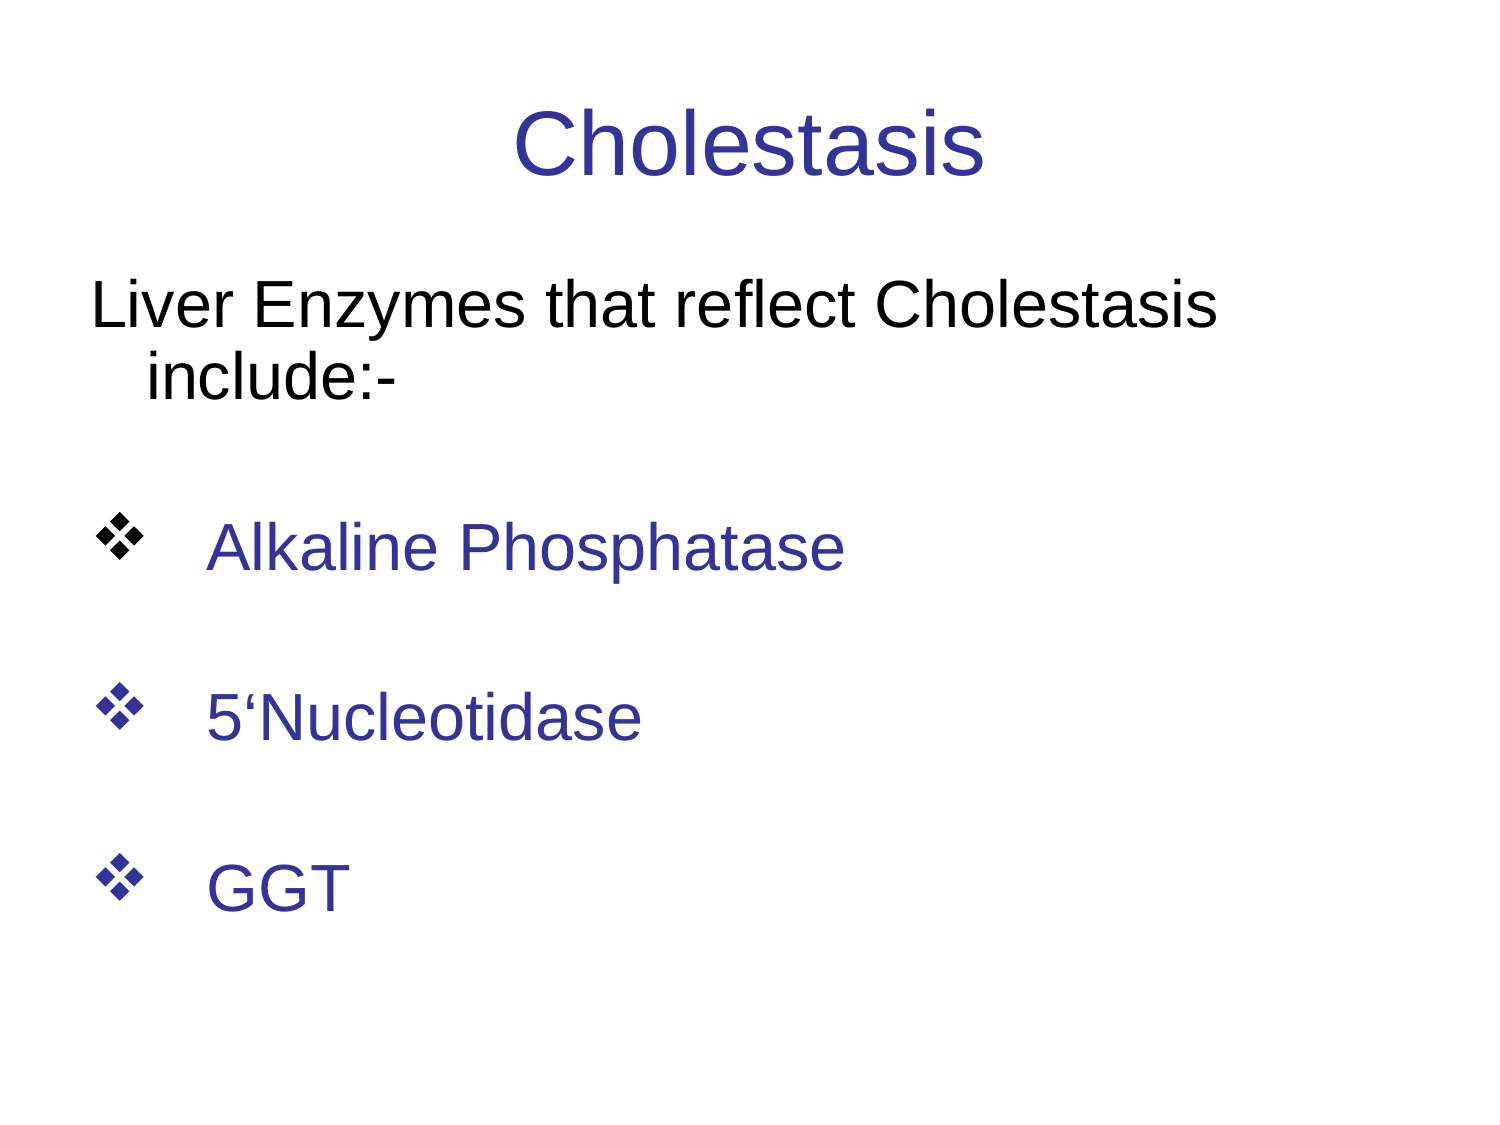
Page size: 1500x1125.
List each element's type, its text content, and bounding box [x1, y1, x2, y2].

title Cholestasis [74, 44, 1426, 233]
list Liver Enzymes that reflect Cholestasis include:- Alkaline Phosphatase 5‘Nucleotidase GGT [74, 262, 1426, 1006]
